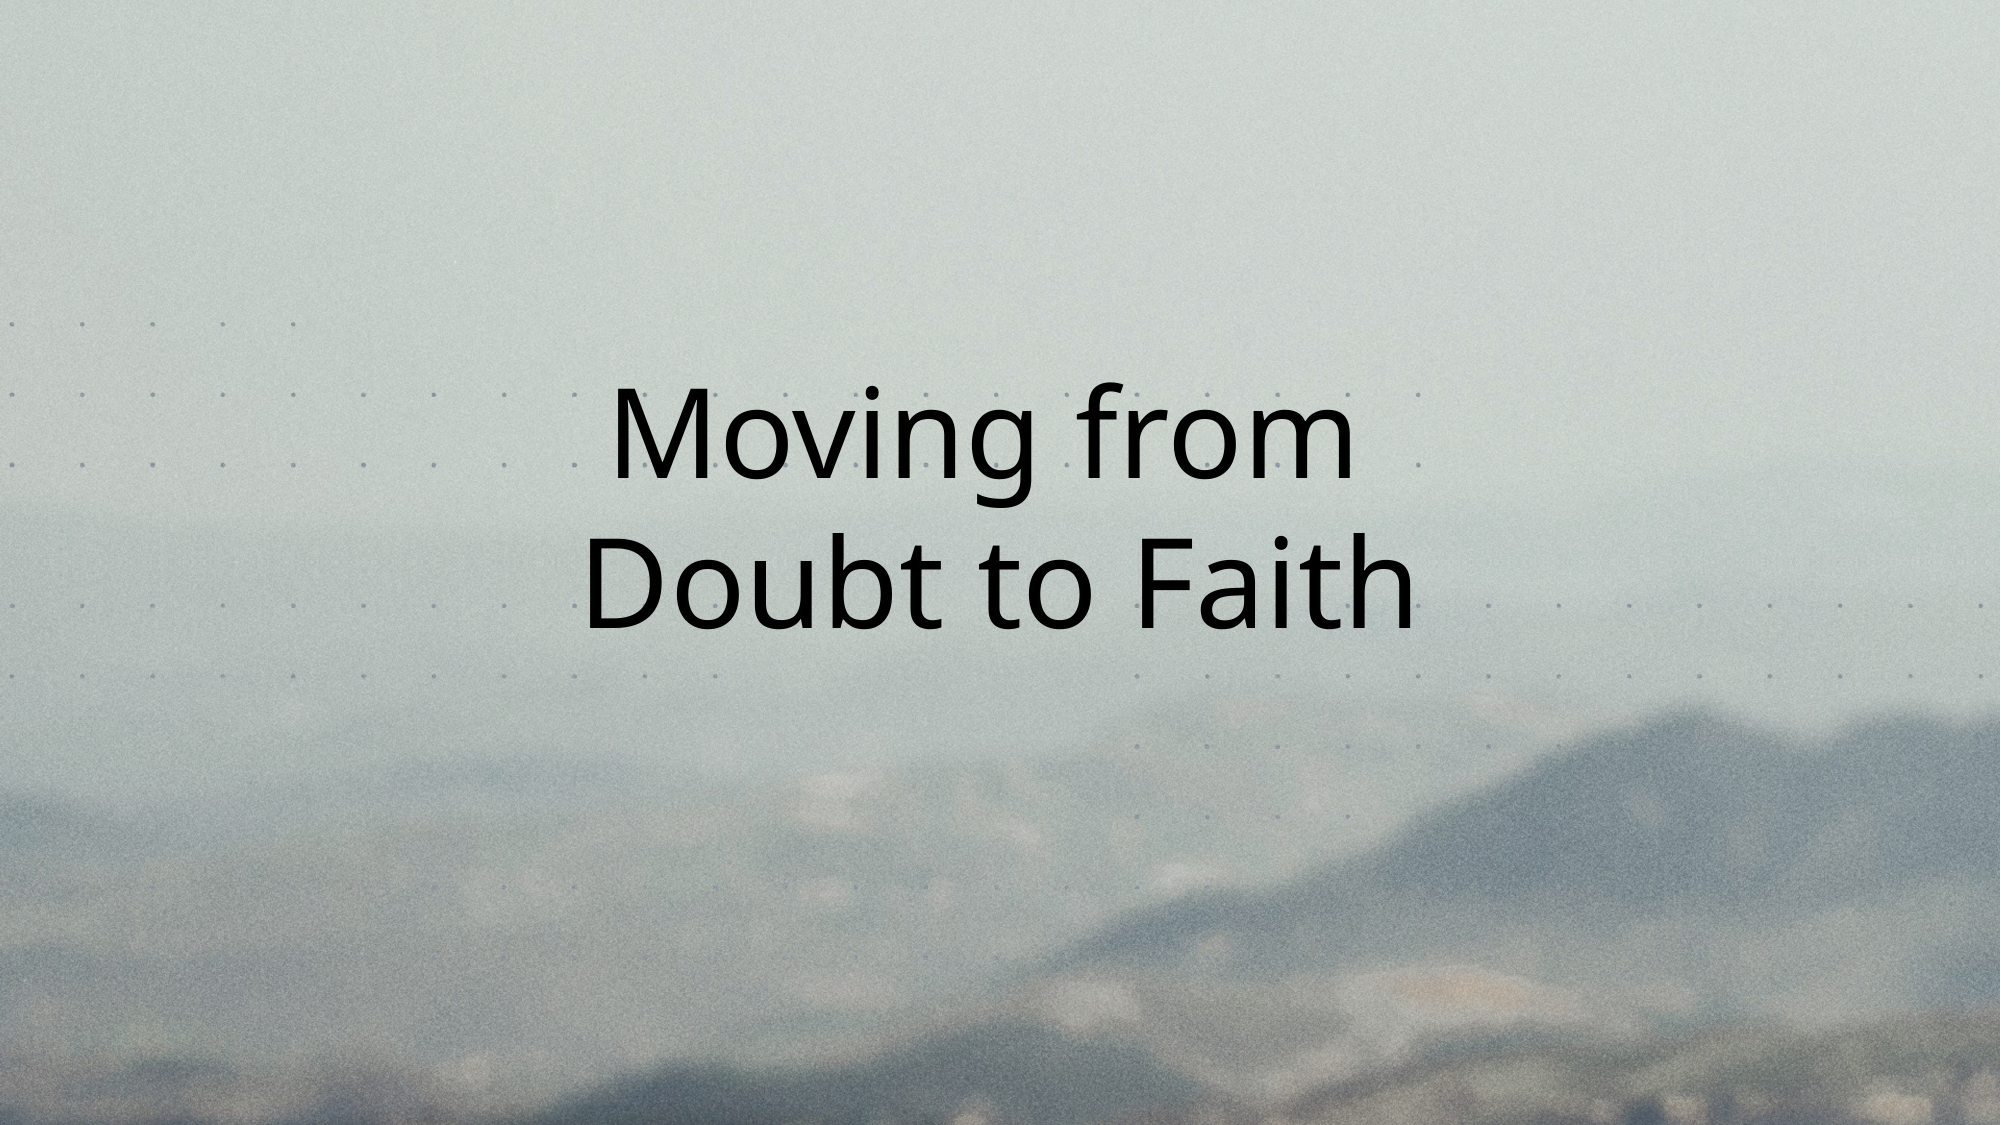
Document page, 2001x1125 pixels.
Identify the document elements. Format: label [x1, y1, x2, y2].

list [0, 0, 2000, 1125]
